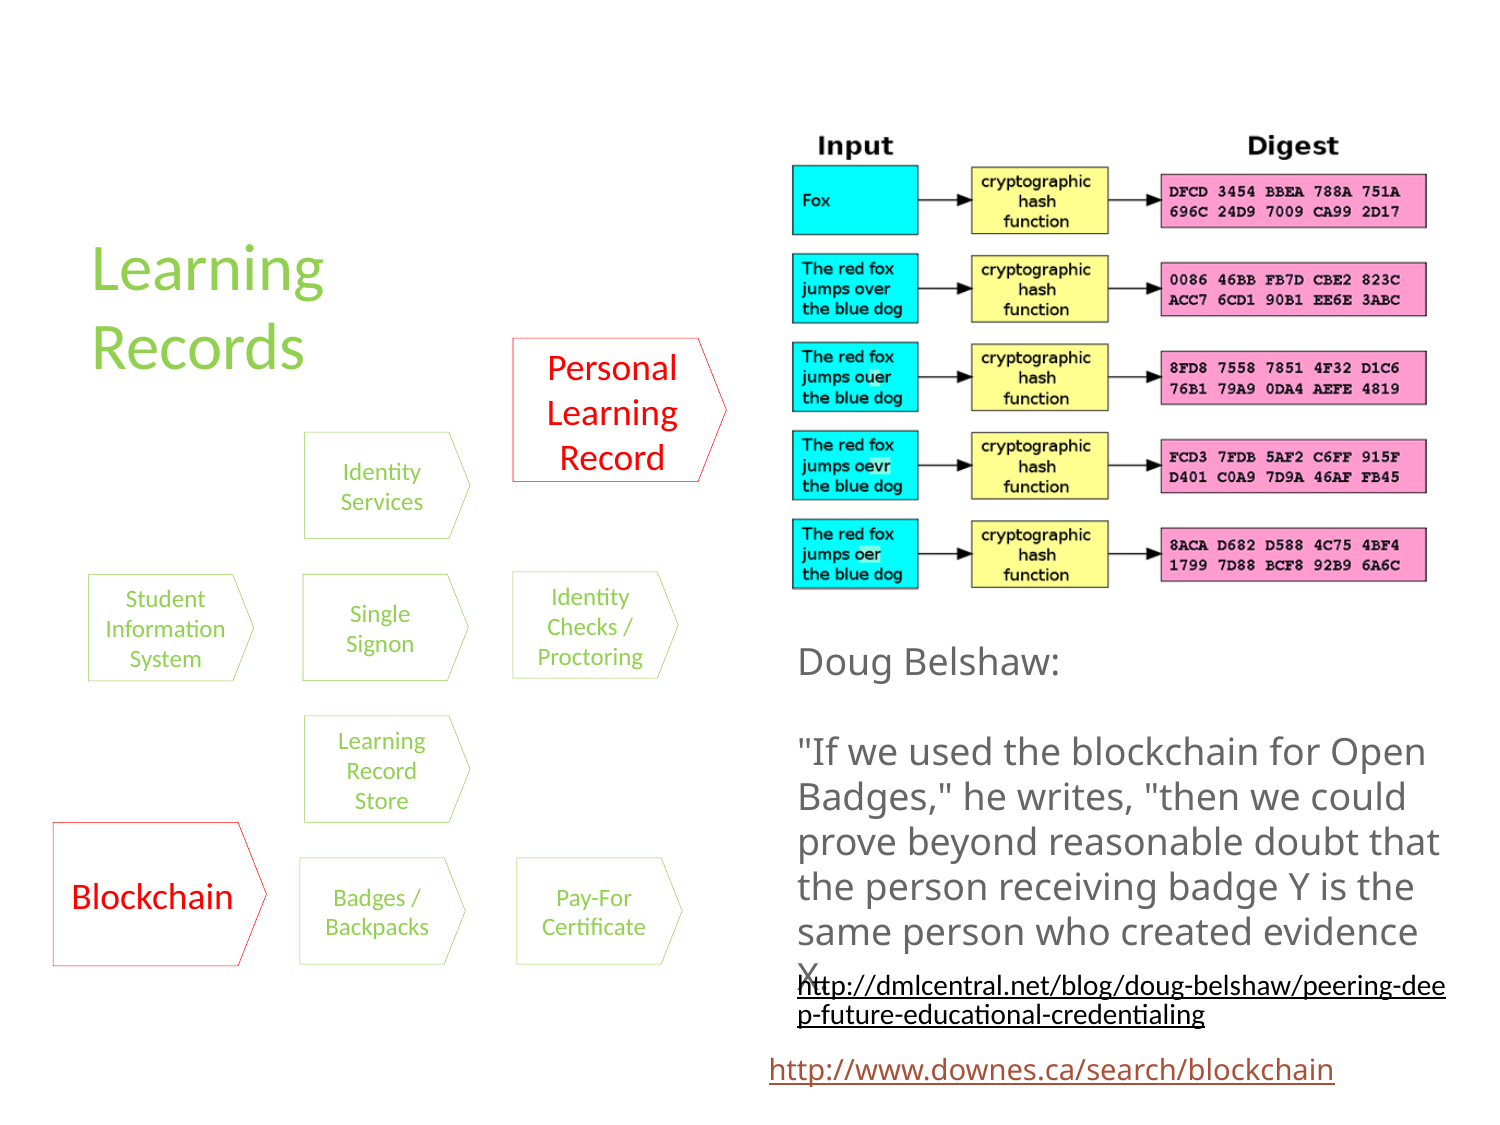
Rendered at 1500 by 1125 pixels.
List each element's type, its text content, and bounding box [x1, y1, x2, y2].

text_box http://www.downes.ca/search/blockchain [753, 1044, 1358, 1099]
text_box Doug Belshaw: "If we used the blockchain for Open Badges," he writes, "then we could prove beyond reasonable doubt that the person receiving badge Y is the same person who created evidence X. [782, 630, 1468, 958]
text_box Badges / Backpacks [297, 855, 468, 967]
text_box Single Signon [300, 572, 471, 683]
text_box Learning Record Store [302, 713, 472, 825]
text_box Identity Services [302, 430, 472, 541]
picture [782, 125, 1437, 599]
text_box Learning Records [76, 215, 493, 391]
text_box Personal Learning Record [510, 335, 729, 484]
text_box Pay-For Certificate [514, 855, 685, 967]
text_box Student Information System [86, 572, 256, 684]
text_box Identity Checks / Proctoring [510, 569, 681, 681]
text_box http://dmlcentral.net/blog/doug-belshaw/peering-deep-future-educational-credentialing [782, 958, 1468, 1043]
text_box Blockchain [50, 820, 269, 969]
